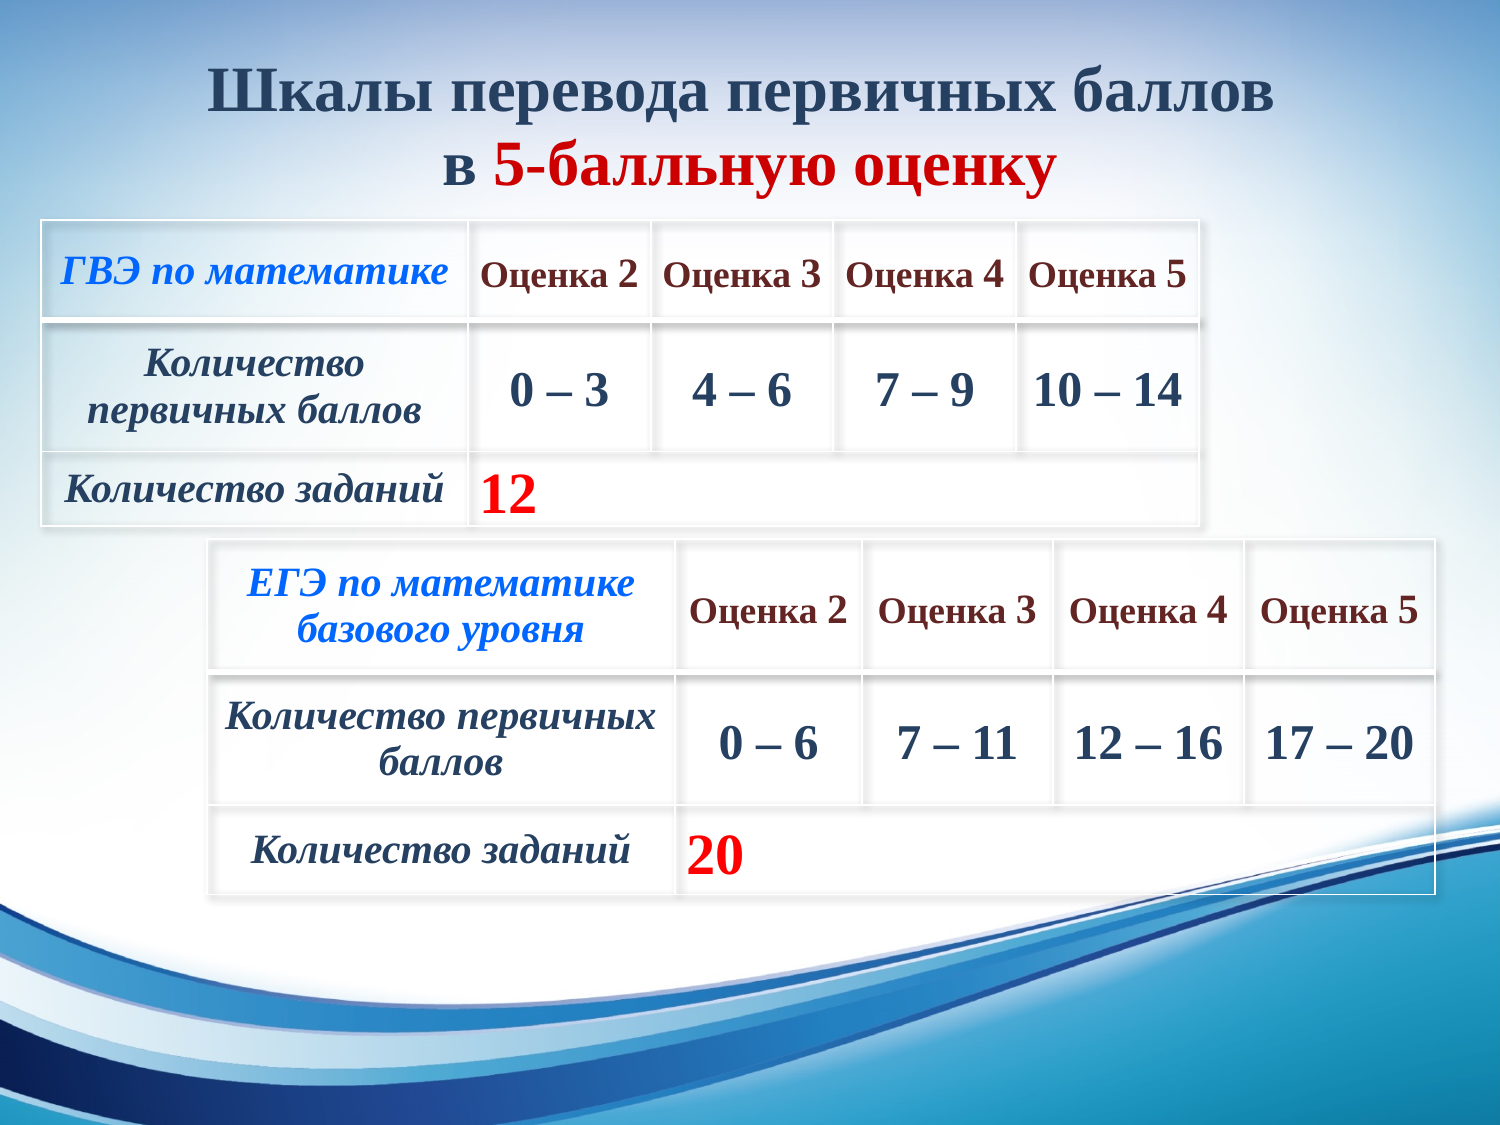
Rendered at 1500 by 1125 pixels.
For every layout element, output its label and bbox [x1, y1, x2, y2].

list [0, 0, 1500, 1125]
